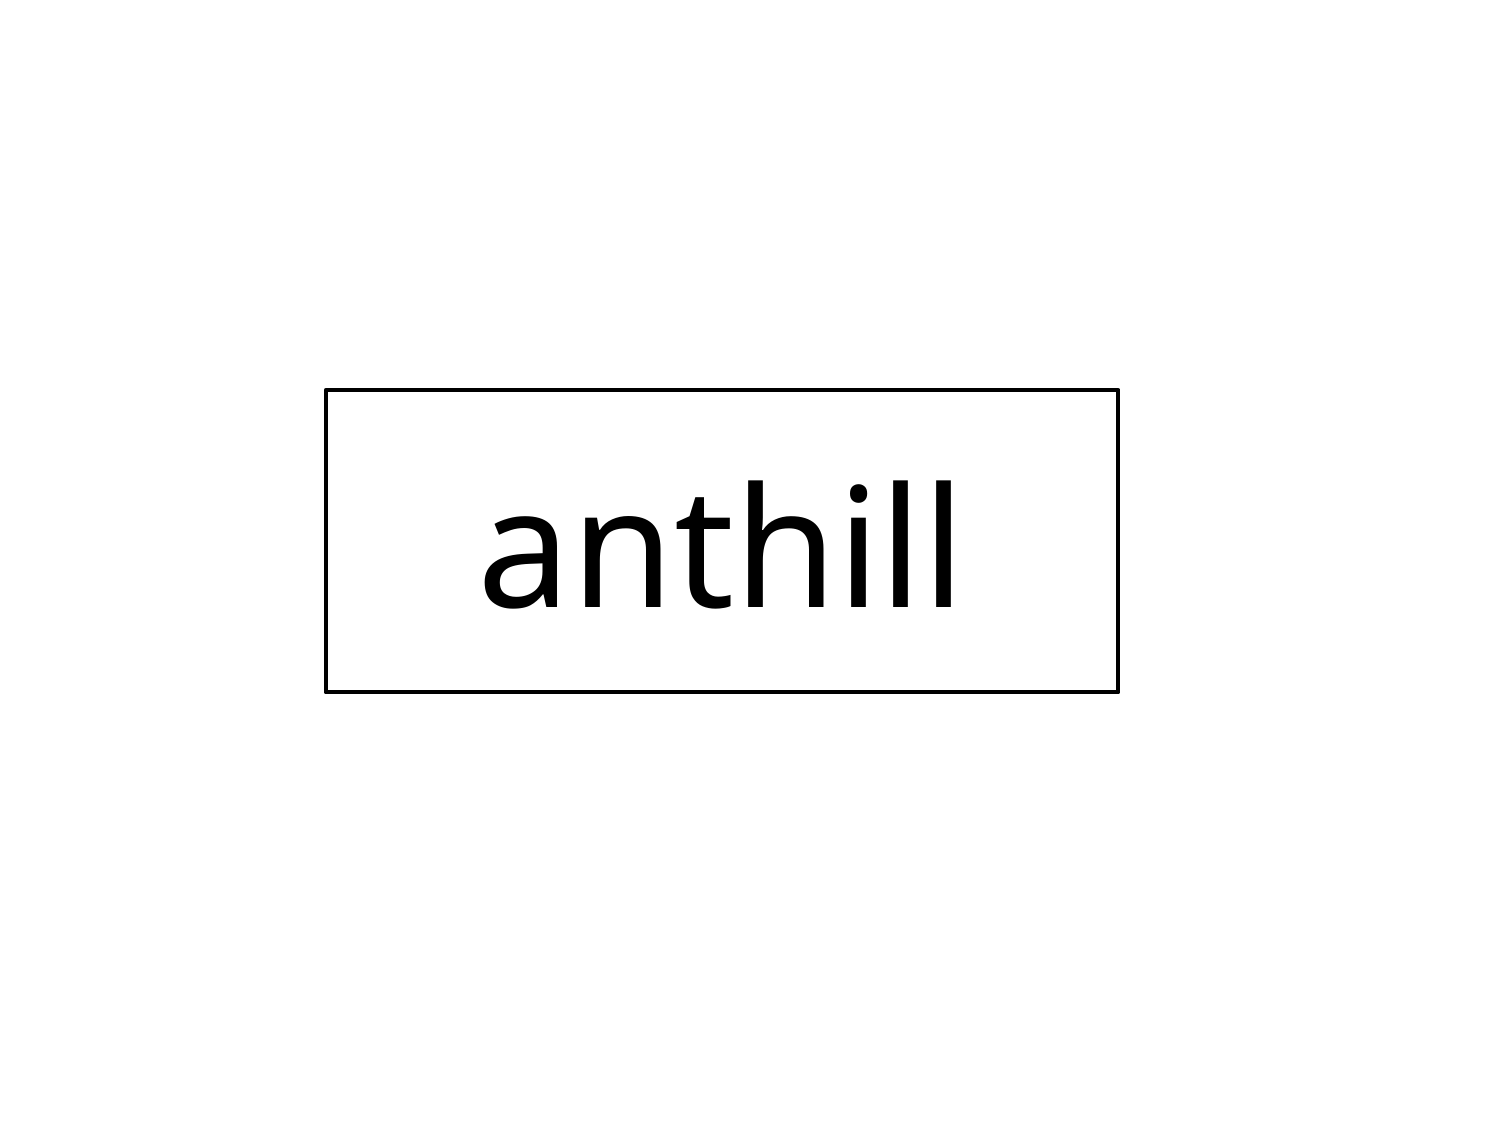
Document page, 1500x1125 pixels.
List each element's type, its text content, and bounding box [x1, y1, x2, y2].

text_box anthill [324, 388, 1120, 694]
